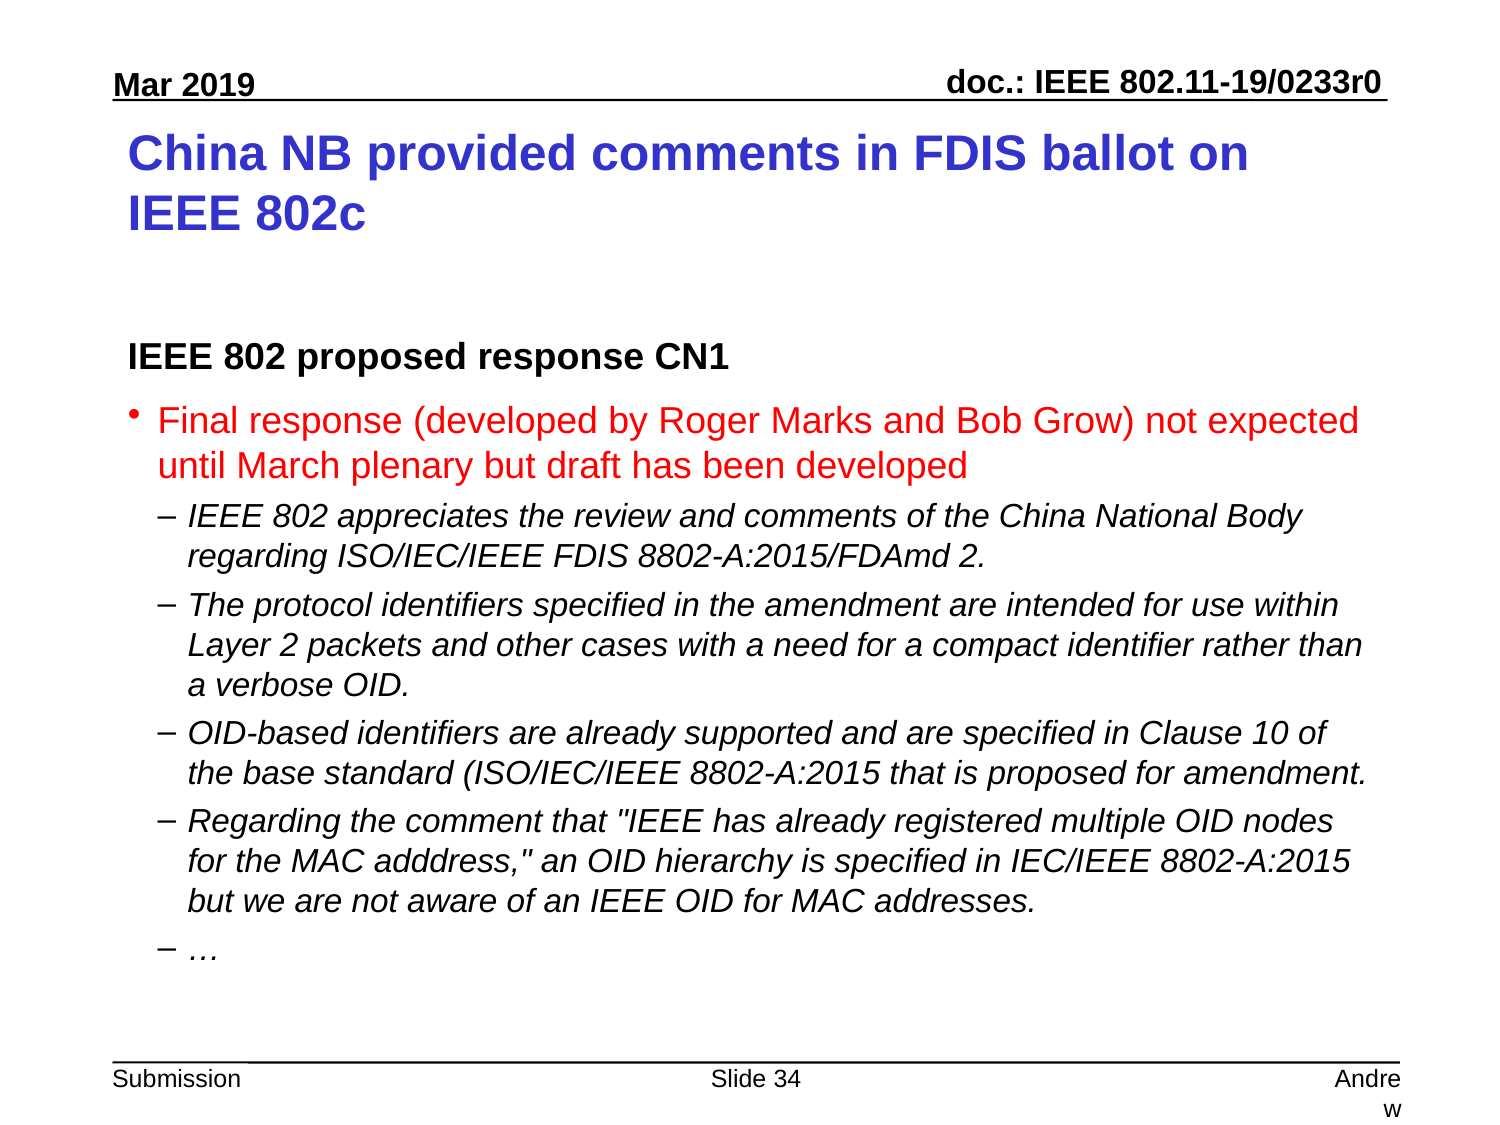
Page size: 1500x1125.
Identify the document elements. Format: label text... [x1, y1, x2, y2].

slide_number Slide 34 [709, 1061, 803, 1093]
footer Andrew Myles, Cisco [1320, 1061, 1402, 1093]
list IEEE 802 proposed response CN1 Final response (developed by Roger Marks and Bob Grow) not expected until March plenary but draft has been developed IEEE 802 appreciates the review and comments of the China National Body regarding ISO/IEC/IEEE FDIS 8802-A:2015/FDAmd 2. The protocol identifiers specified in the amendment are intended for use within Layer 2 packets and other cases with a need for a compact identifier rather than a verbose OID. OID-based identifiers are already supported and are specified in Clause 10 of the base standard (ISO/IEC/IEEE 8802-A:2015 that is proposed for amendment. Regarding the comment that "IEEE has already registered multiple OID nodes for the MAC adddress," an OID hierarchy is specified in IEC/IEEE 8802-A:2015 but we are not aware of an IEEE OID for MAC addresses. … [112, 324, 1388, 1000]
title China NB provided comments in FDIS ballot on IEEE 802c [112, 112, 1388, 288]
